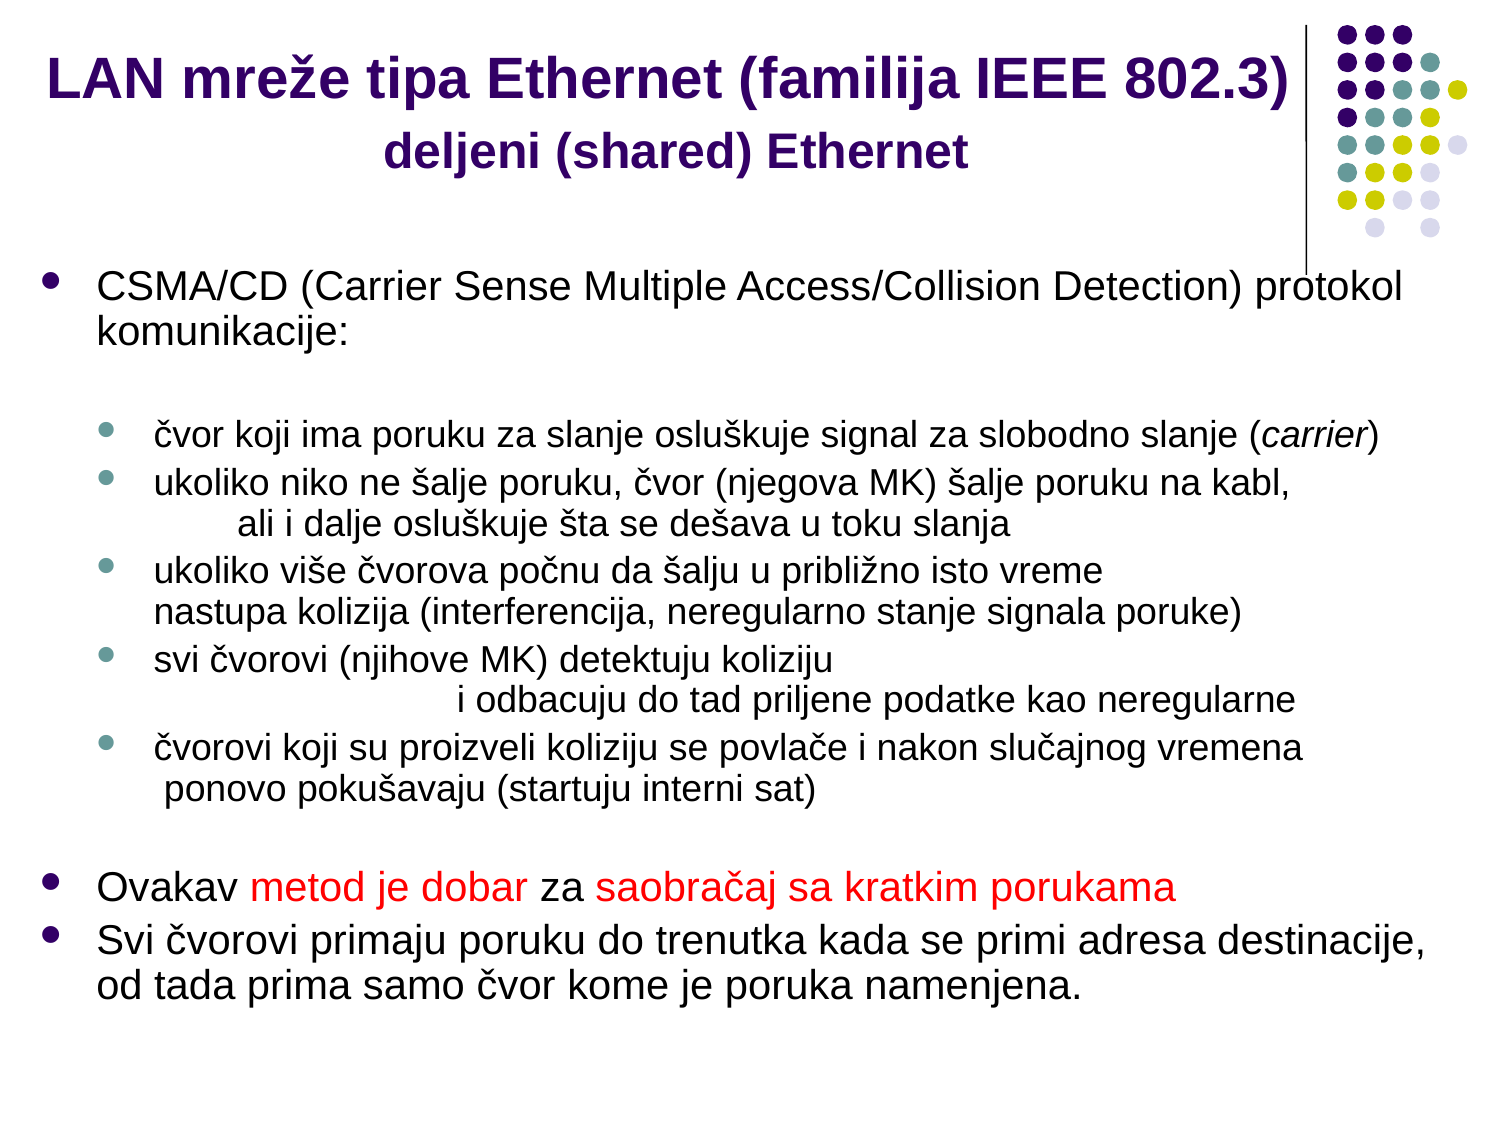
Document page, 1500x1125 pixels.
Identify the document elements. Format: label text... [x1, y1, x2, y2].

title LAN mreže tipa Ethernet (familija IEEE 802.3) deljeni (shared) Ethernet [24, 44, 1313, 188]
list CSMA/CD (Carrier Sense Multiple Access/Collision Detection) protokol komunikacije: čvor koji ima poruku za slanje osluškuje signal za slobodno slanje (carrier) ukoliko niko ne šalje poruku, čvor (njegova MK) šalje poruku na kabl, ali i dalje osluškuje šta se dešava u toku slanja ukoliko više čvorova počnu da šalju u približno isto vreme nastupa kolizija (interferencija, neregularno stanje signala poruke) svi čvorovi (njihove MK) detektuju koliziju i odbacuju do tad priljene podatke kao neregularne čvorovi koji su proizveli koliziju se povlače i nakon slučajnog vremena ponovo pokušavaju (startuju interni sat) Ovakav metod je dobar za saobračaj sa kratkim porukama Svi čvorovi primaju poruku do trenutka kada se primi adresa destinacije, od tada prima samo čvor kome je poruka namenjena. [24, 256, 1488, 1076]
